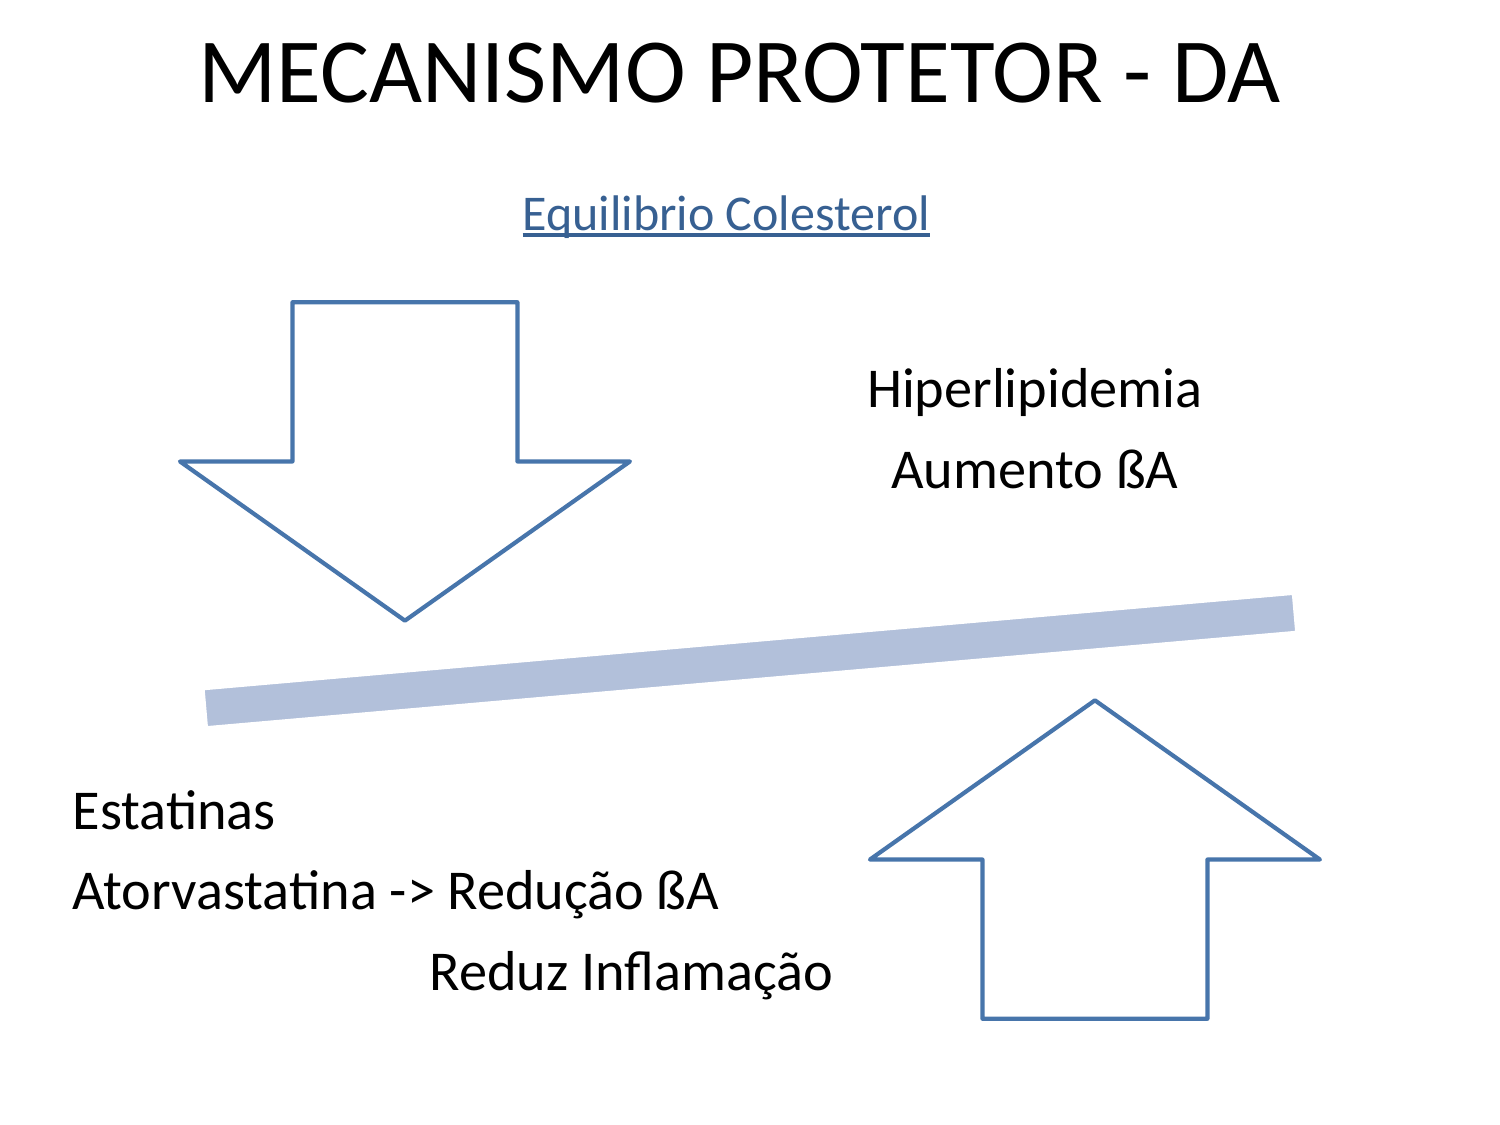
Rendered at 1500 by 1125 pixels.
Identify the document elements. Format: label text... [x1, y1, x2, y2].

text_box Equilibrio Colesterol [383, 172, 1069, 248]
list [0, 262, 1500, 1059]
title MECANISMO PROTETOR - DA [64, 0, 1415, 160]
